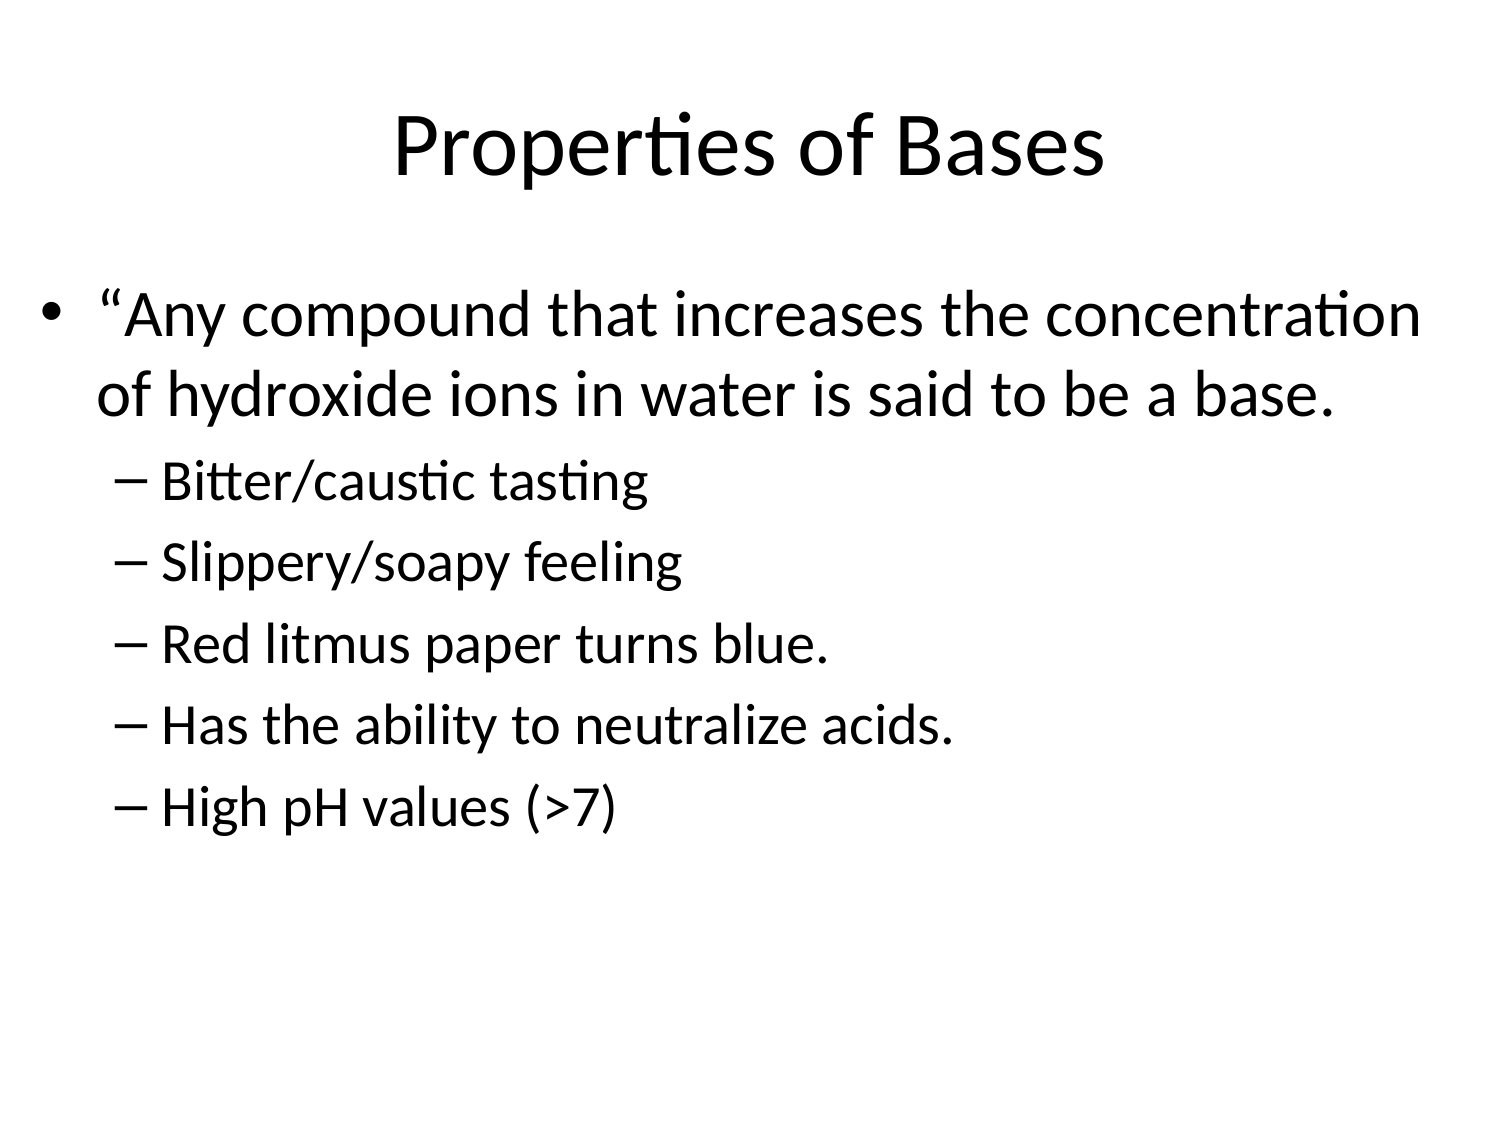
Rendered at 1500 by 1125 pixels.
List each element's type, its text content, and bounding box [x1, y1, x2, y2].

title Properties of Bases [75, 45, 1425, 233]
list “Any compound that increases the concentration of hydroxide ions in water is said to be a base. Bitter/caustic tasting Slippery/soapy feeling Red litmus paper turns blue. Has the ability to neutralize acids. High pH values (>7) [24, 262, 1475, 1005]
